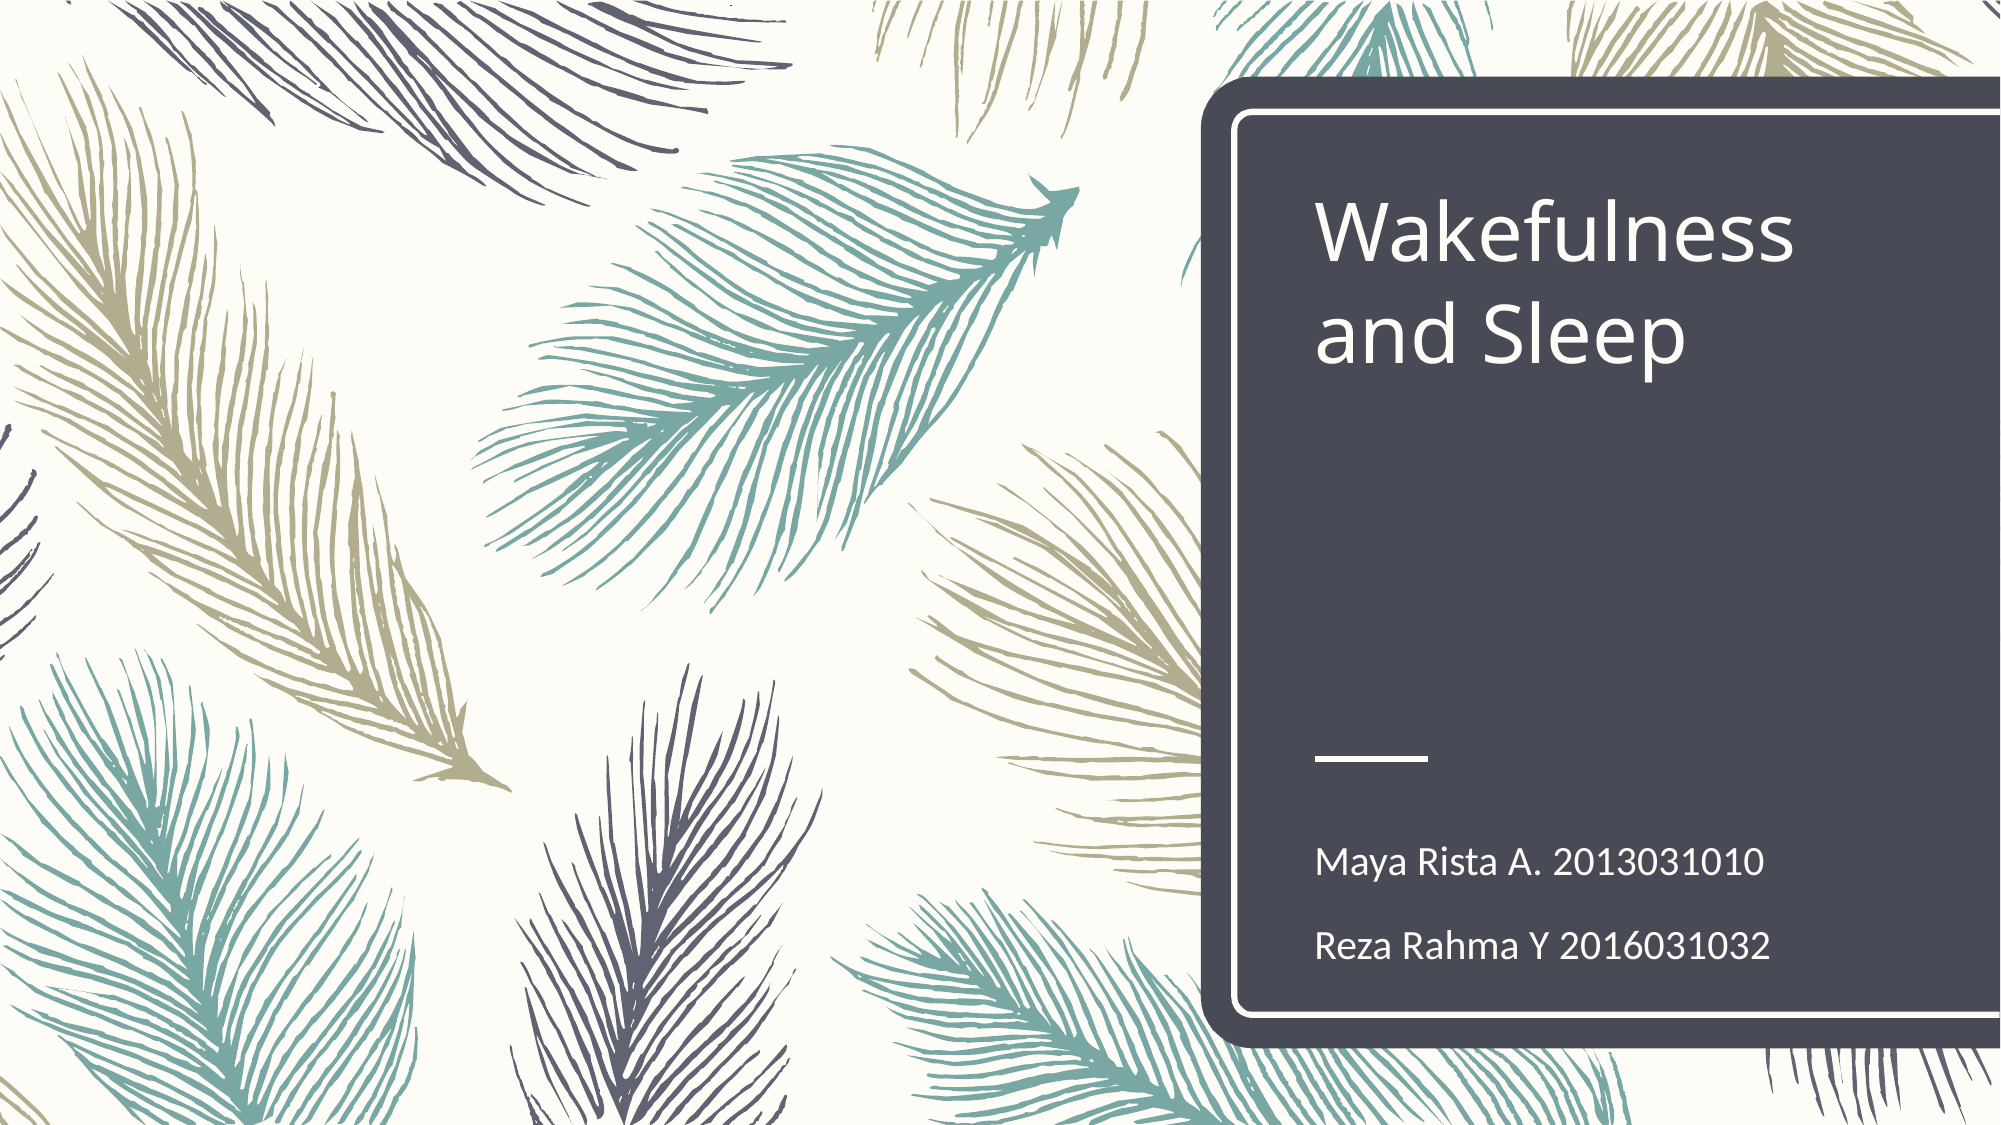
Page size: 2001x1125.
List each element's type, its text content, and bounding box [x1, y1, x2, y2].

title Wakefulness and Sleep [1299, 167, 1922, 718]
subtitle Maya Rista A. 2013031010 Reza Rahma Y 2016031032 [1299, 811, 1922, 982]
